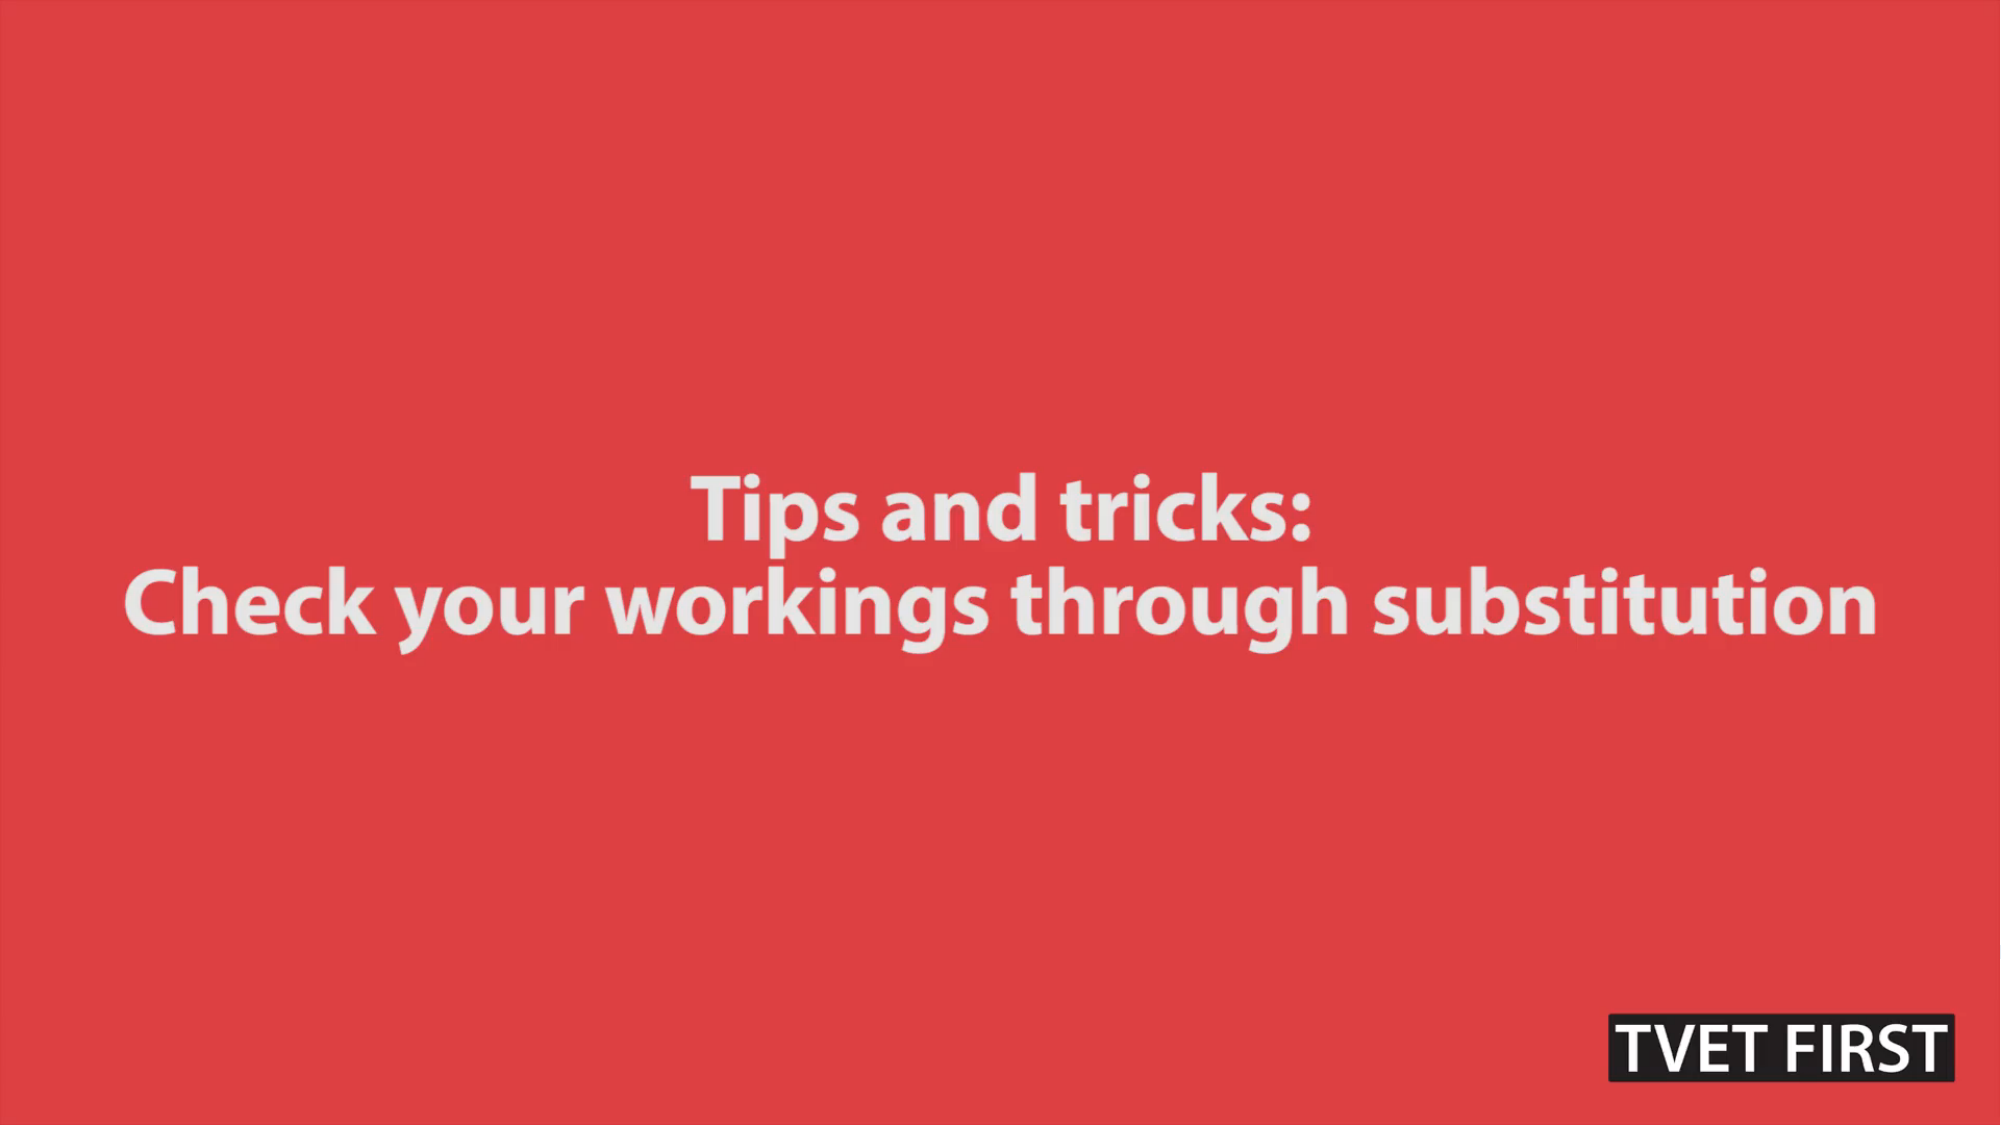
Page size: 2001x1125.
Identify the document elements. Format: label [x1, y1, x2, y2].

text_box [0, 0, 2000, 1125]
